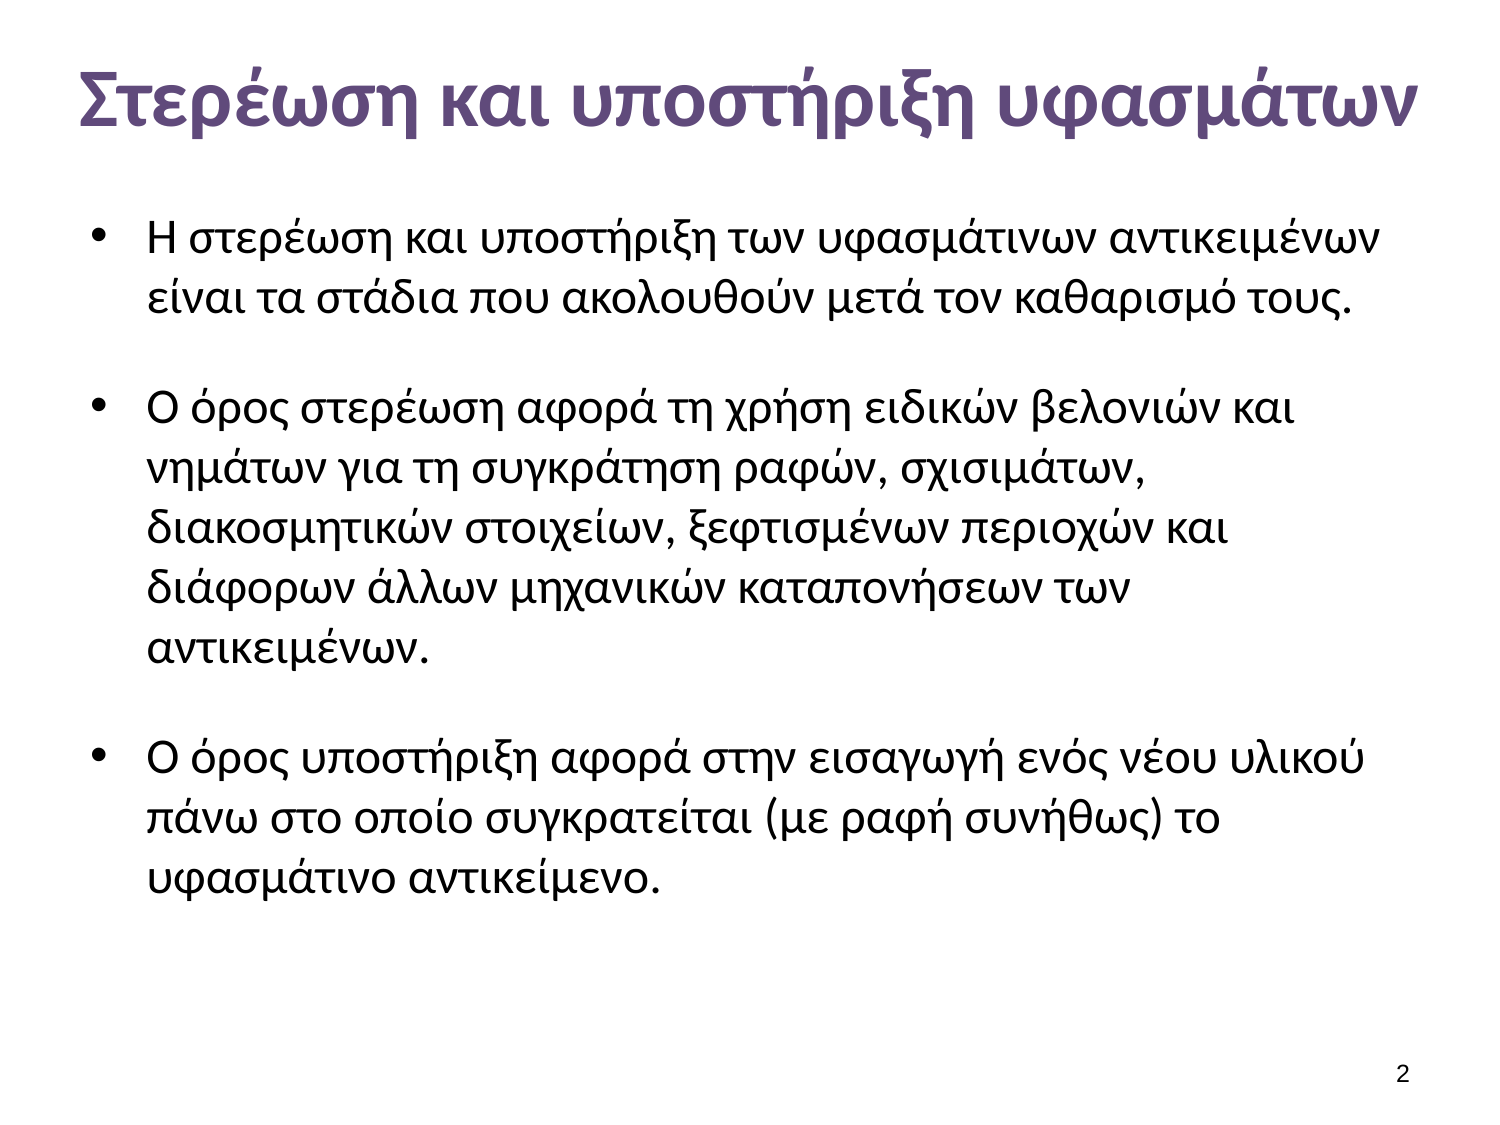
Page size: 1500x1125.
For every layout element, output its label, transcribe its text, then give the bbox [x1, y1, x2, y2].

slide_number 1 [1074, 1042, 1425, 1103]
list Η στερέωση και υποστήριξη των υφασμάτινων αντικειμένων είναι τα στάδια που ακολουθούν μετά τον καθαρισμό τους. Ο όρος στερέωση αφορά τη χρήση ειδικών βελονιών και νημάτων για τη συγκράτηση ραφών, σχισιμάτων, διακοσμητικών στοιχείων, ξεφτισμένων περιοχών και διάφορων άλλων μηχανικών καταπονήσεων των αντικειμένων. Ο όρος υποστήριξη αφορά στην εισαγωγή ενός νέου υλικού πάνω στο οποίο συγκρατείται (με ραφή συνήθως) το υφασμάτινο αντικείμενο. [75, 196, 1425, 1024]
title Στερέωση και υποστήριξη υφασμάτων [0, 19, 1500, 169]
